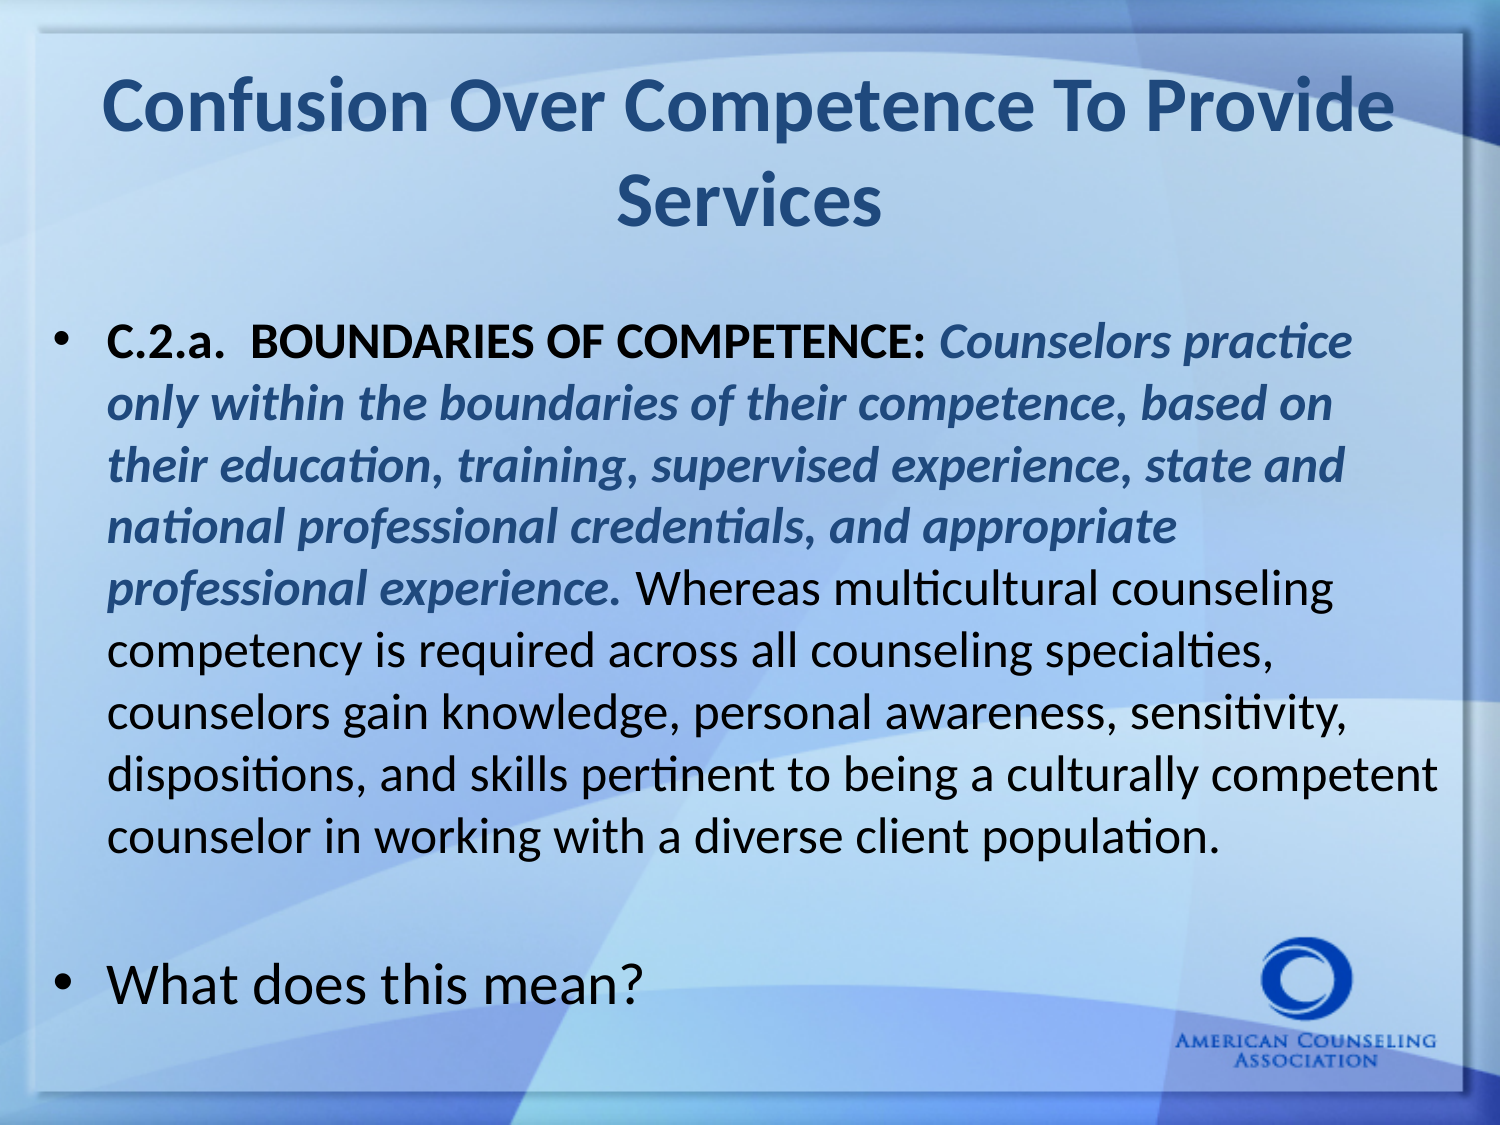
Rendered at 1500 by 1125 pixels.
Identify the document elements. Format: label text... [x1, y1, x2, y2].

list C.2.a. BOUNDARIES OF COMPETENCE: Counselors practice only within the boundaries of their competence, based on their education, training, supervised experience, state and national professional credentials, and appropriate professional experience. Whereas multicultural counseling competency is required across all counseling specialties, counselors gain knowledge, personal awareness, sensitivity, dispositions, and skills pertinent to being a culturally competent counselor in working with a diverse client population. What does this mean? [37, 299, 1463, 1043]
picture [0, 0, 1500, 1125]
title Confusion Over Competence To Provide Services [75, 45, 1425, 250]
